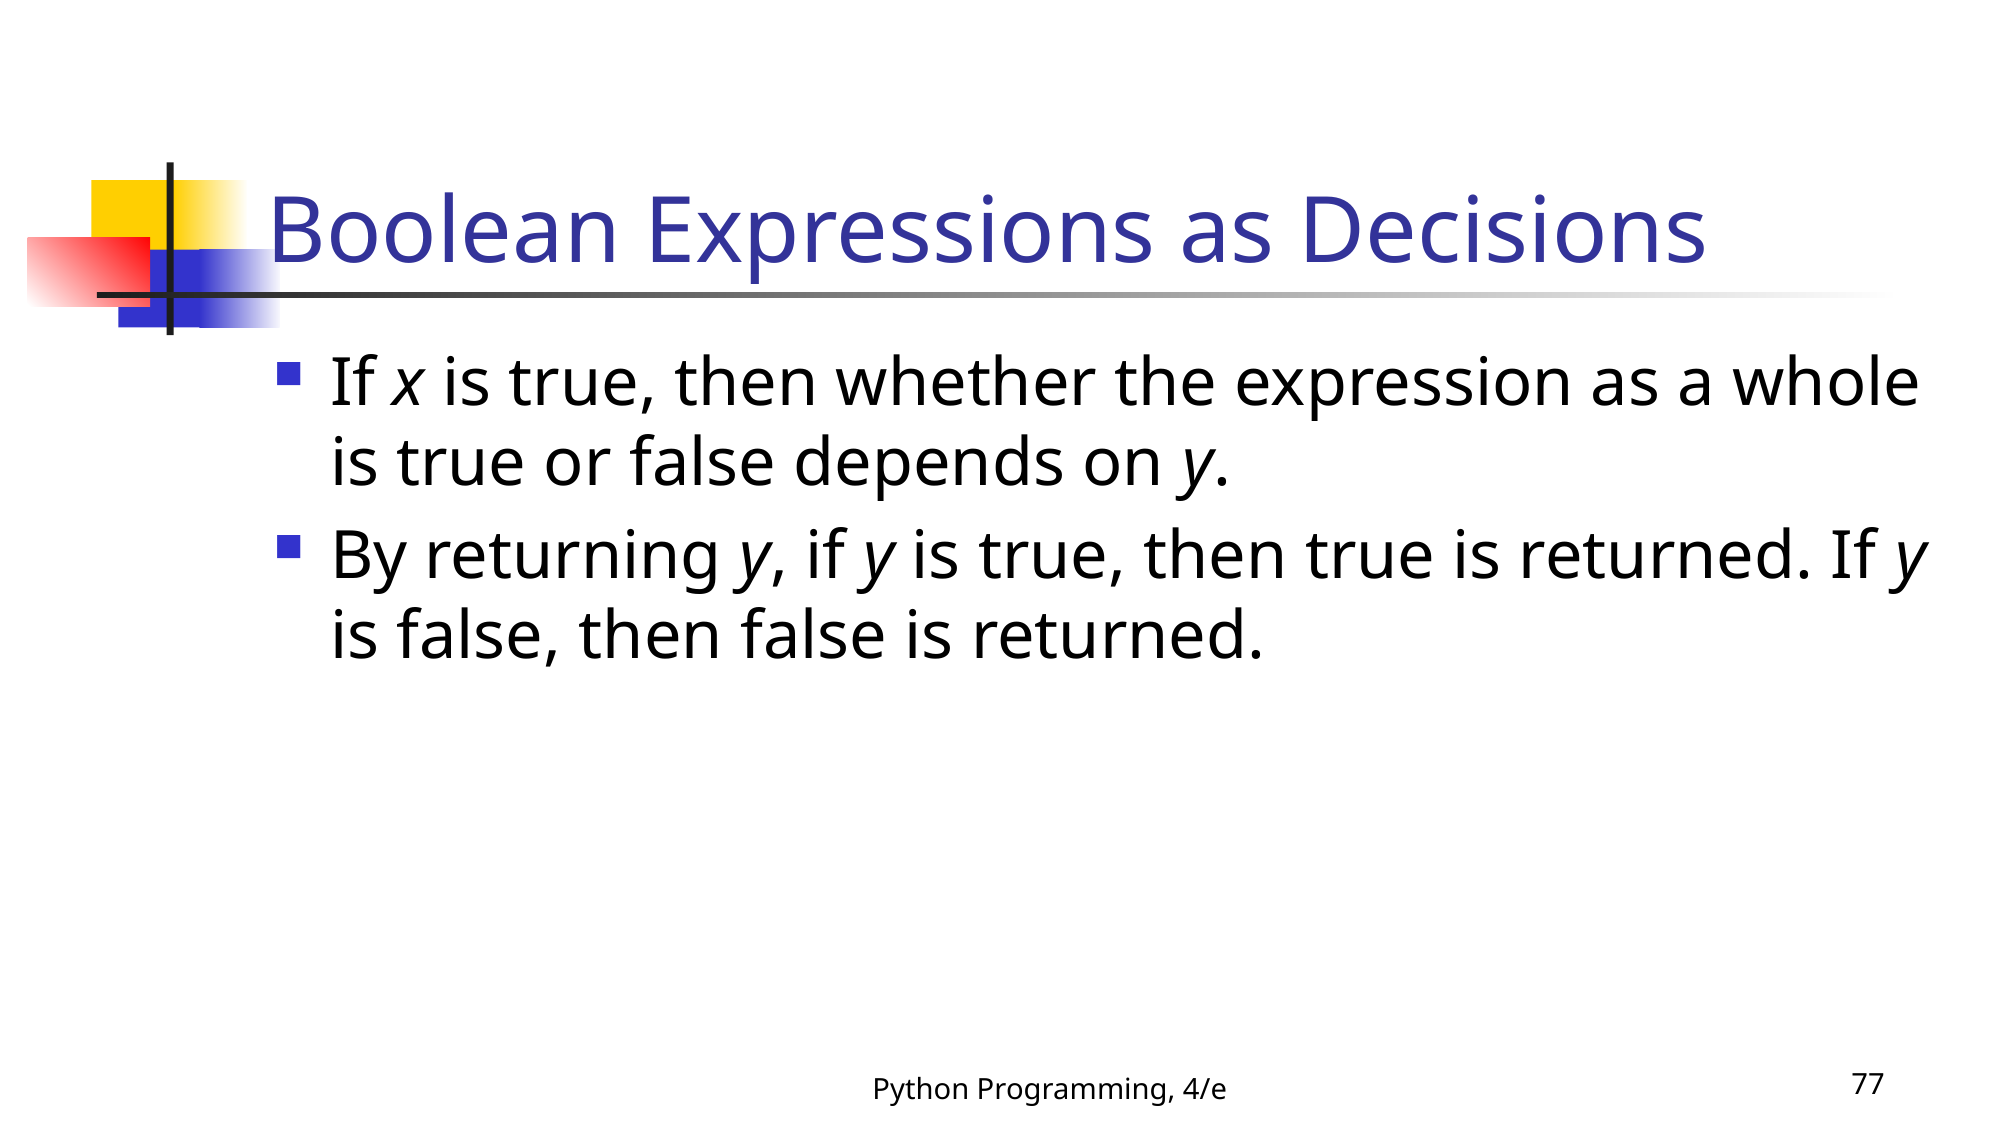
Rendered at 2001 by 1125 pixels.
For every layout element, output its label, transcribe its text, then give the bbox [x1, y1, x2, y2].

list If x is true, then whether the expression as a whole is true or false depends on y. By returning y, if y is true, then true is returned. If y is false, then false is returned. [258, 331, 1959, 1006]
slide_number 77 [1483, 1037, 1901, 1113]
footer Python Programming, 4/e [733, 1037, 1367, 1113]
title Boolean Expressions as Decisions [251, 101, 1957, 289]
